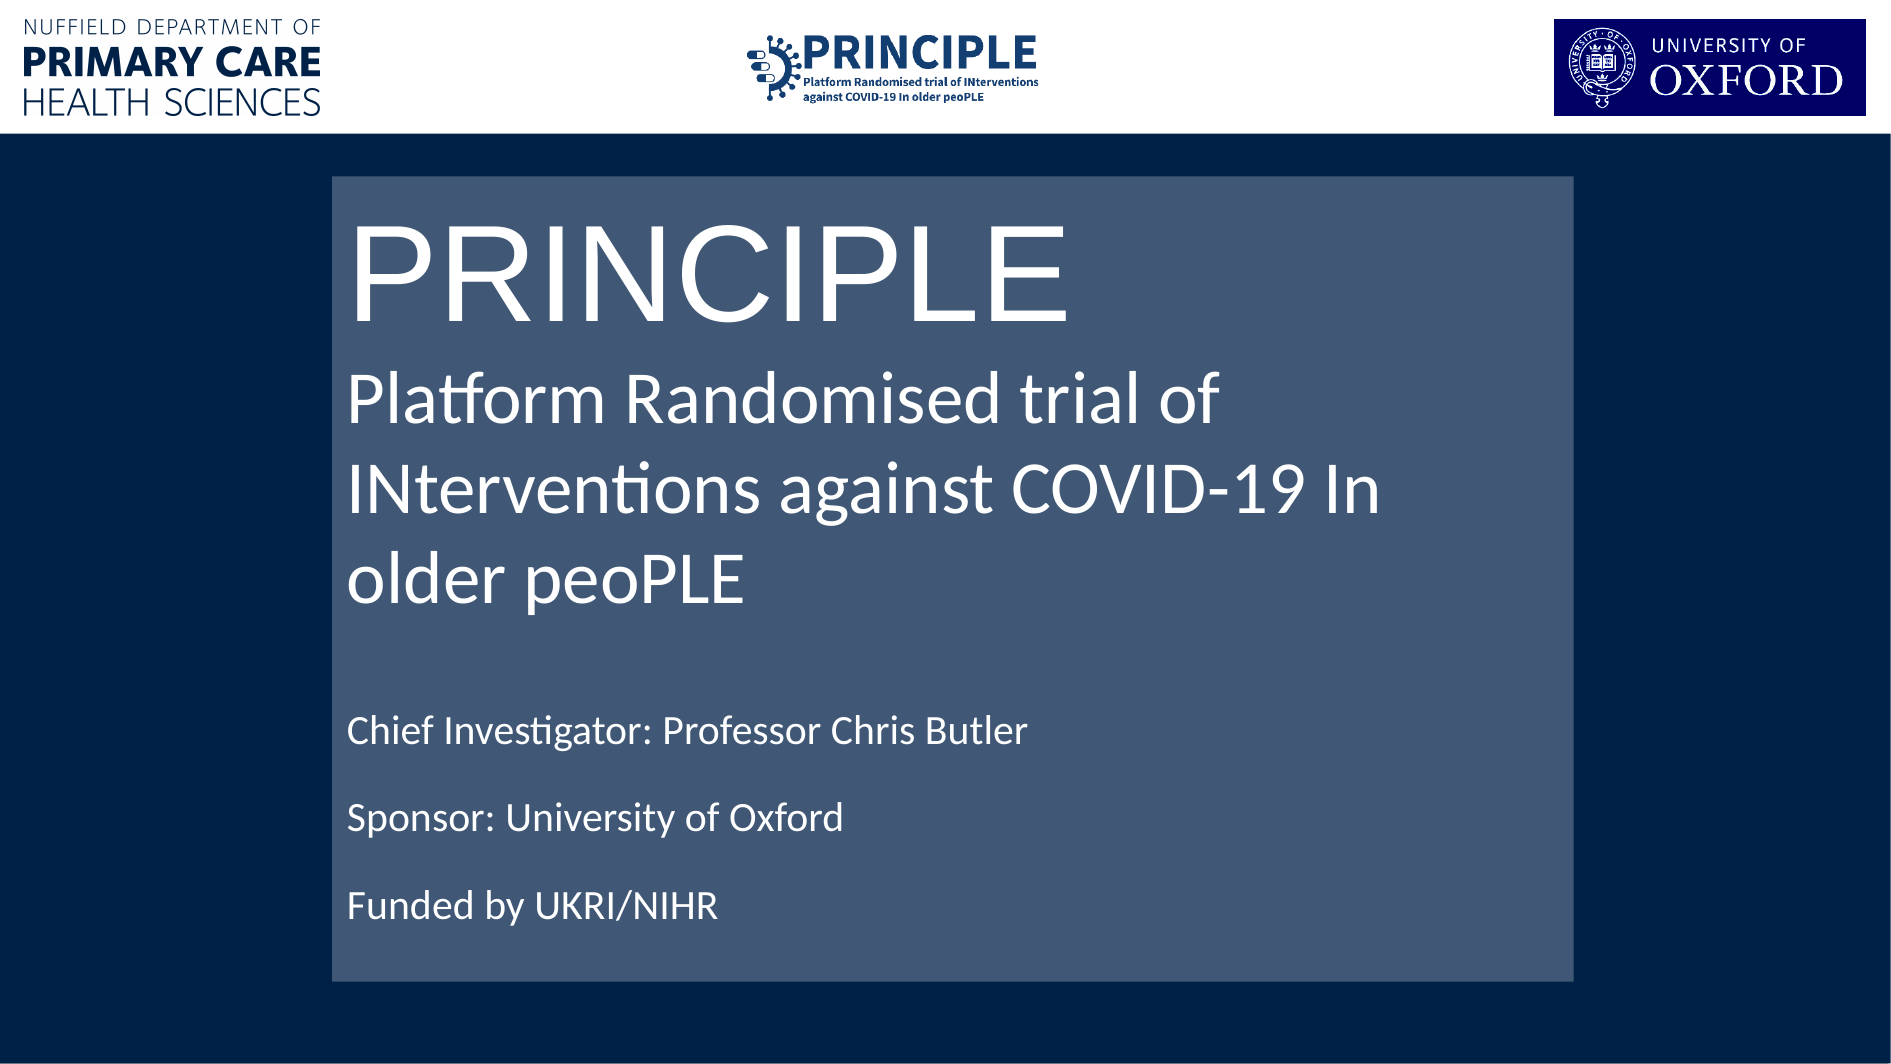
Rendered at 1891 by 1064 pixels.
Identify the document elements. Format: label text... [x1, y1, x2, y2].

picture [24, 19, 320, 116]
text_box PRINCIPLE Platform Randomised trial of INterventions against COVID-19 In older peoPLE Chief Investigator: Professor Chris Butler Sponsor: University of Oxford Funded by UKRI/NIHR [332, 176, 1574, 982]
picture [738, 11, 1043, 122]
picture [1554, 19, 1866, 116]
